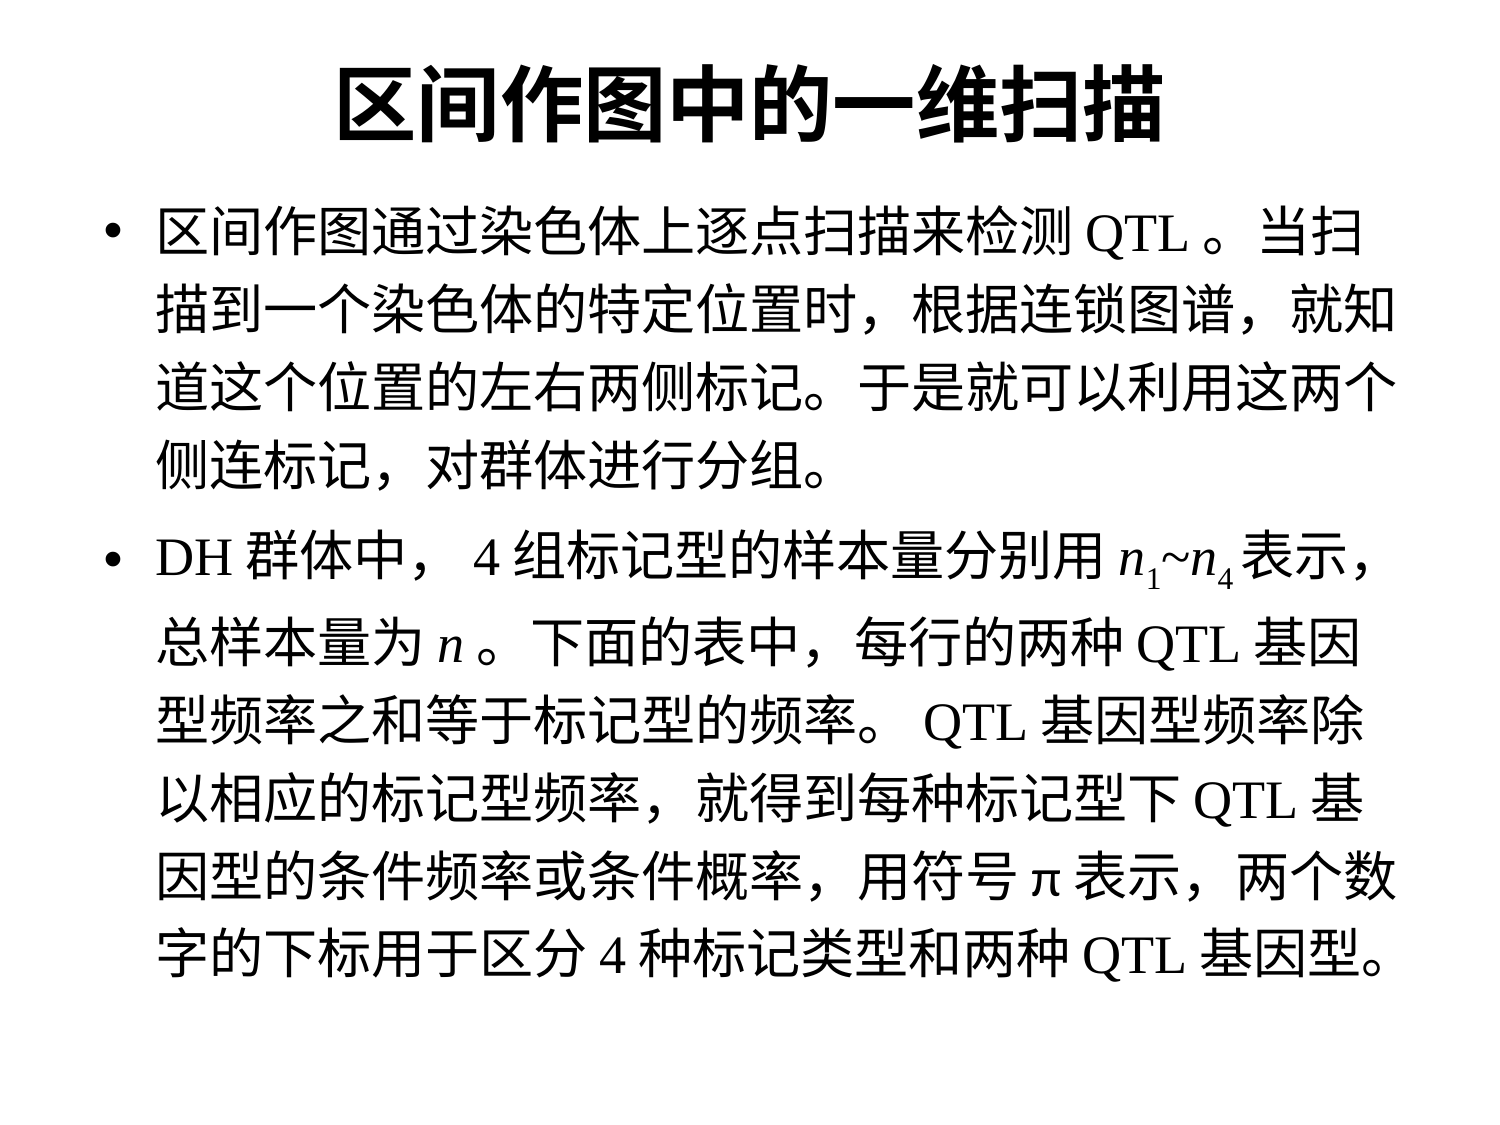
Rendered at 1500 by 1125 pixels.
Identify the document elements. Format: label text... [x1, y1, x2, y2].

list 区间作图通过染色体上逐点扫描来检测QTL。当扫描到一个染色体的特定位置时，根据连锁图谱，就知道这个位置的左右两侧标记。于是就可以利用这两个侧连标记，对群体进行分组。 DH群体中，4组标记型的样本量分别用n1~n4表示，总样本量为n。下面的表中，每行的两种QTL基因型频率之和等于标记型的频率。QTL基因型频率除以相应的标记型频率，就得到每种标记型下QTL基因型的条件频率或条件概率，用符号π表示，两个数字的下标用于区分4种标记类型和两种QTL基因型。 [88, 177, 1424, 1059]
title 区间作图中的一维扫描 [75, 42, 1425, 161]
